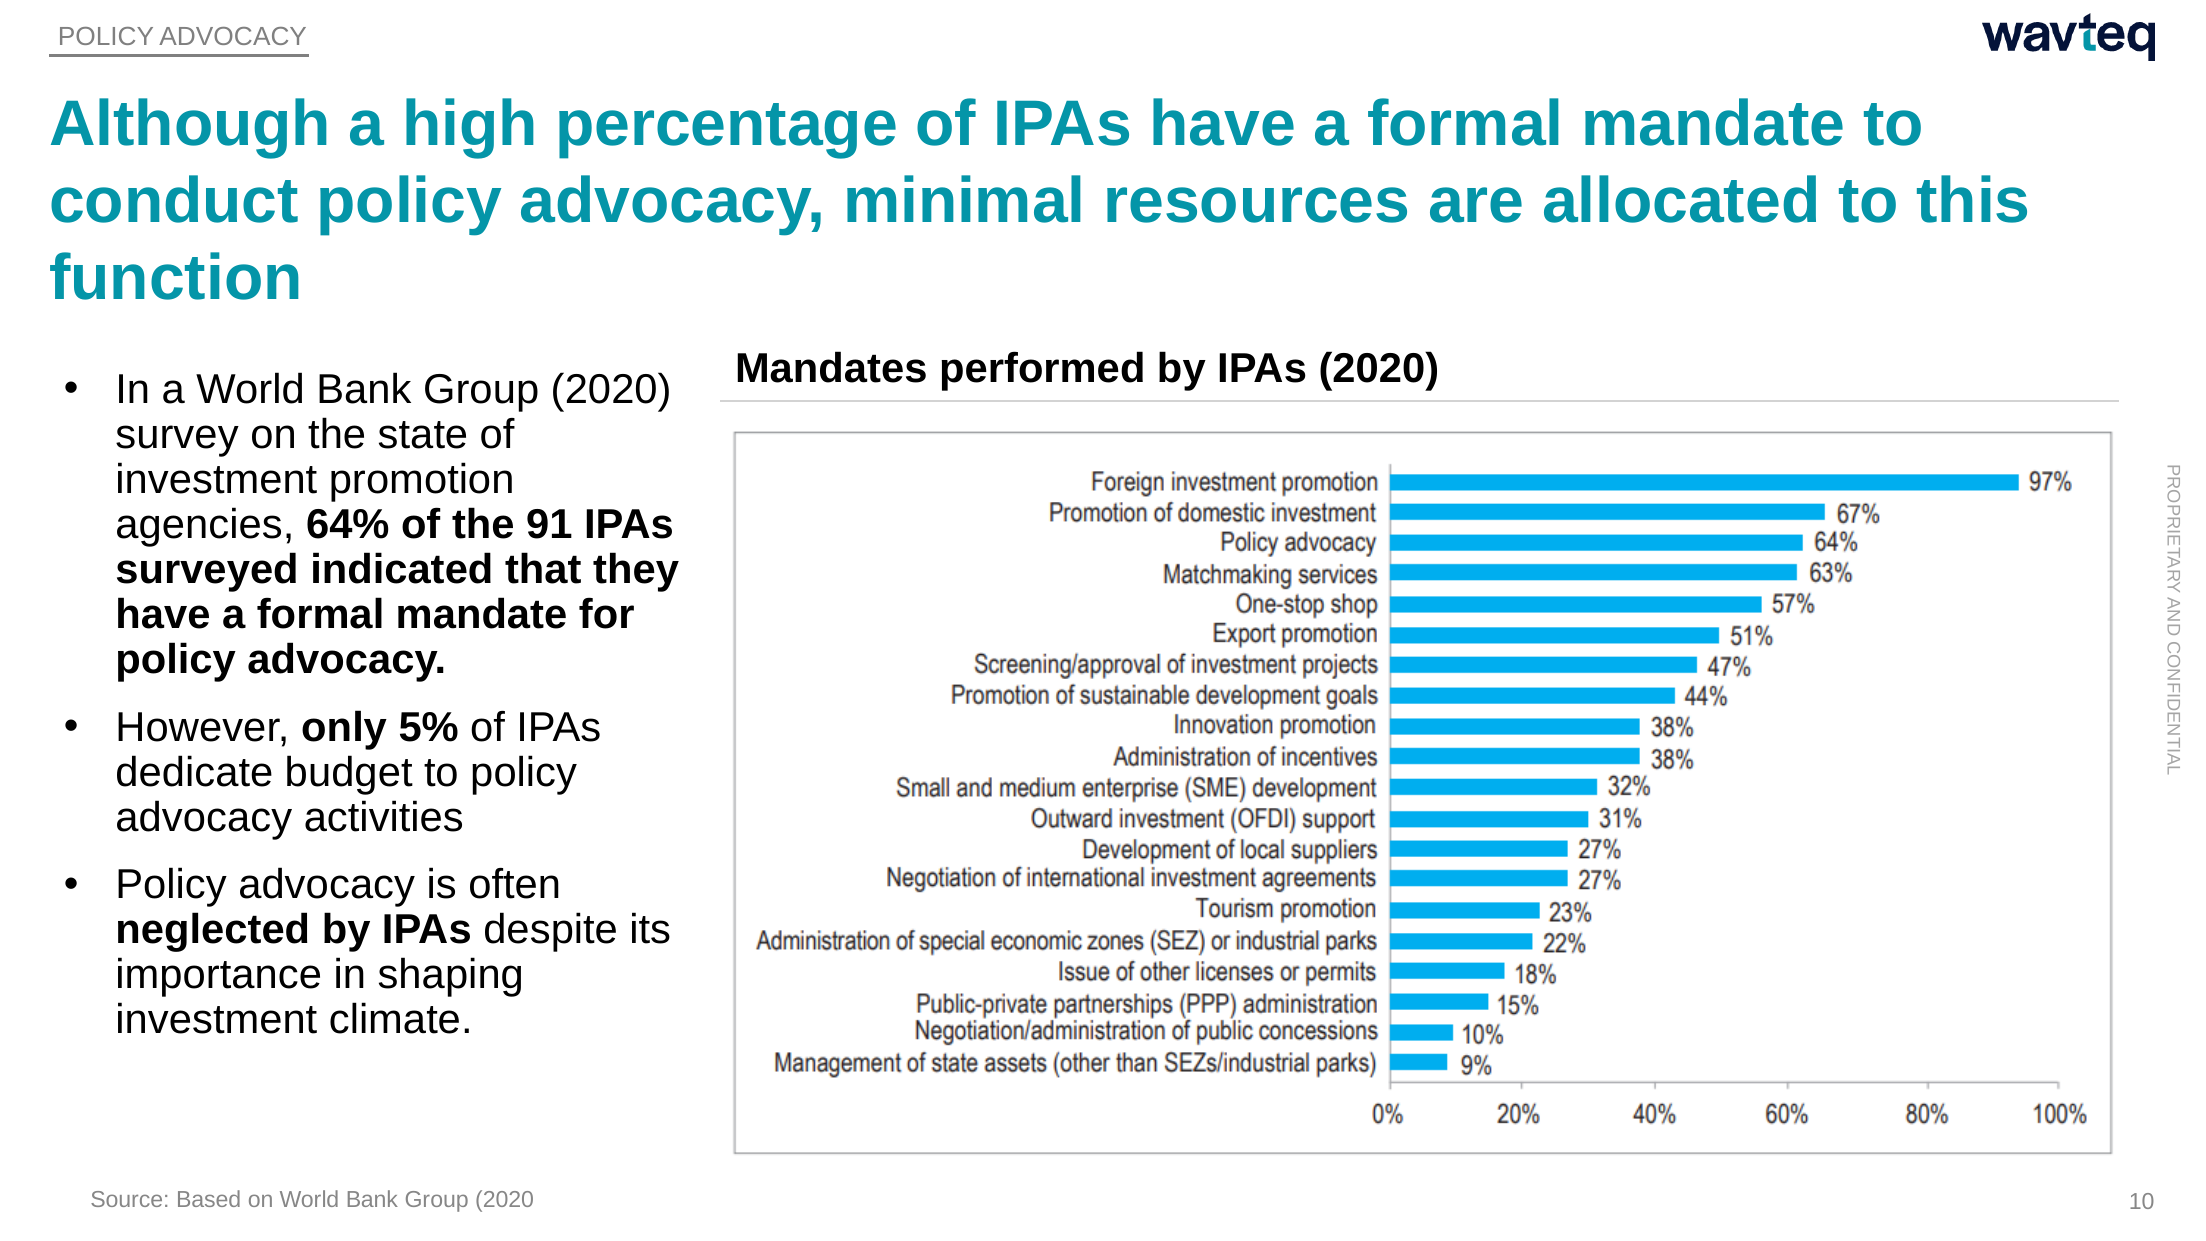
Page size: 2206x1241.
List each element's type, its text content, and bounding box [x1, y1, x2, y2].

title Although a high percentage of IPAs have a formal mandate to conduct policy advocacy, minimal resources are allocated to this function [49, 81, 2157, 313]
text_box In a World Bank Group (2020) survey on the state of investment promotion agencies, 64% of the 91 IPAs surveyed indicated that they have a formal mandate for policy advocacy. However, only 5% of IPAs dedicate budget to policy advocacy activities Policy advocacy is often neglected by IPAs despite its importance in shaping investment climate. [49, 359, 707, 1119]
text_box Source: Based on World Bank Group (2020 [49, 1184, 1828, 1212]
text_box Mandates performed by IPAs (2020) [720, 339, 1655, 399]
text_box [48, 19, 309, 56]
picture [1982, 13, 2155, 61]
picture [720, 426, 2120, 1160]
